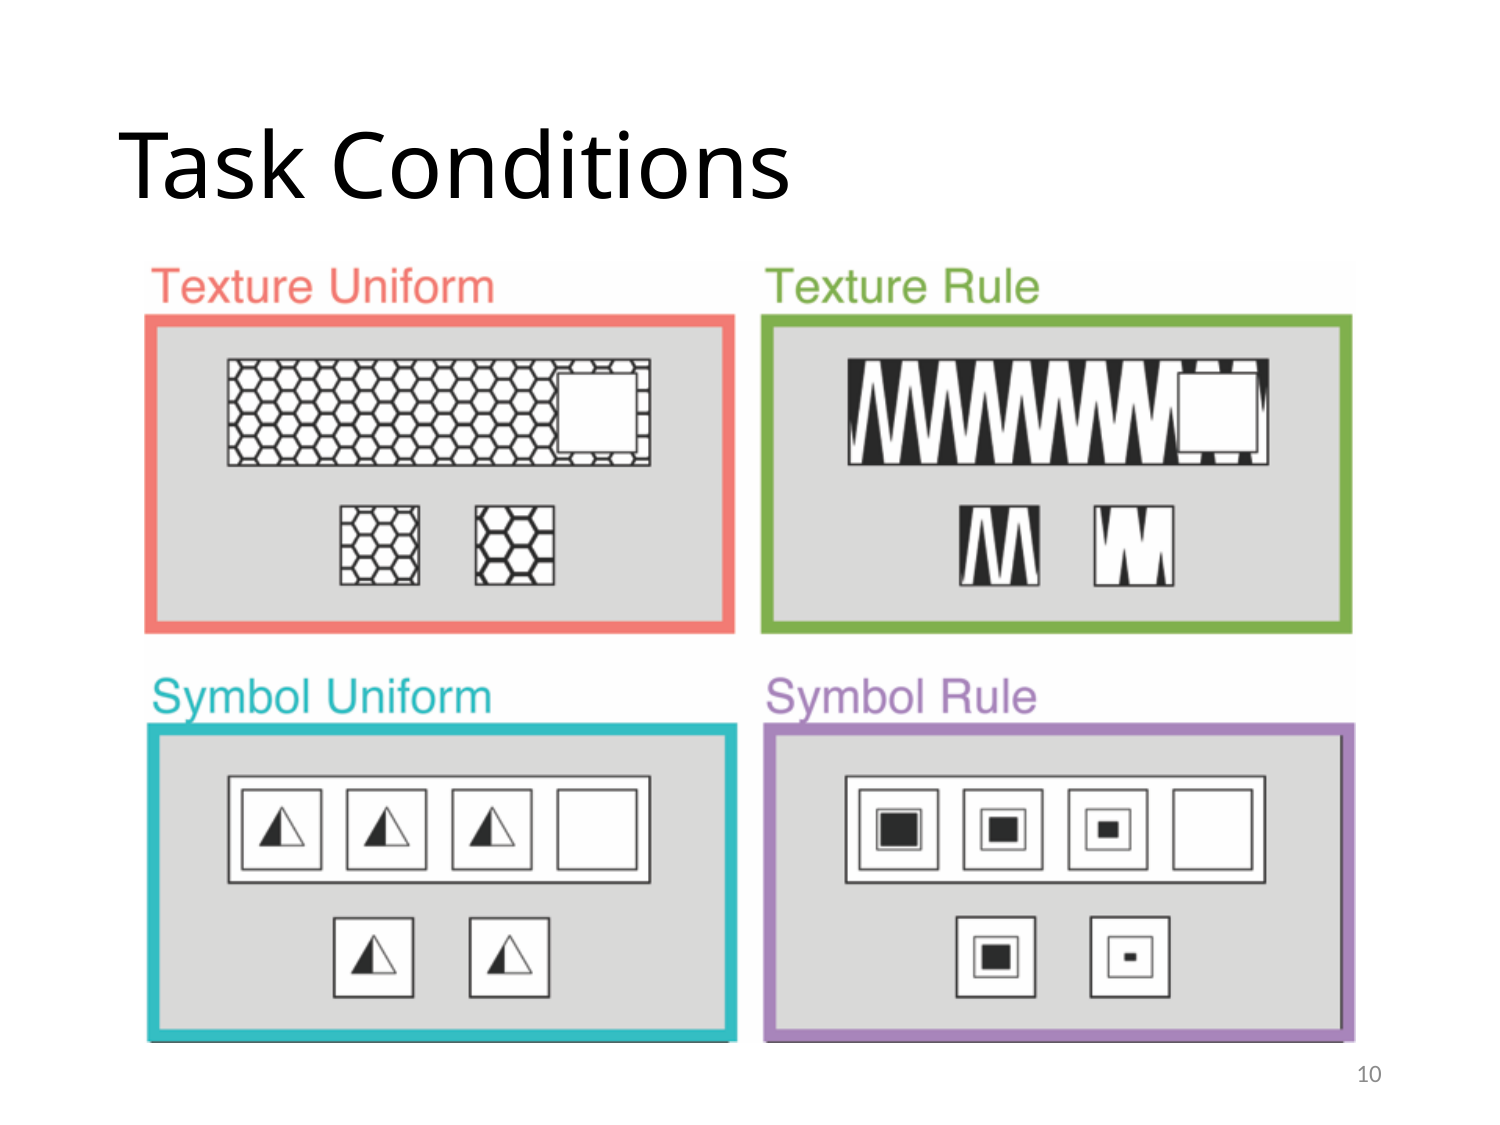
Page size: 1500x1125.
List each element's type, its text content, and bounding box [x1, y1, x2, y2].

picture [144, 261, 1356, 1043]
title Task Conditions [103, 59, 1397, 278]
slide_number 10 [1059, 1042, 1397, 1103]
